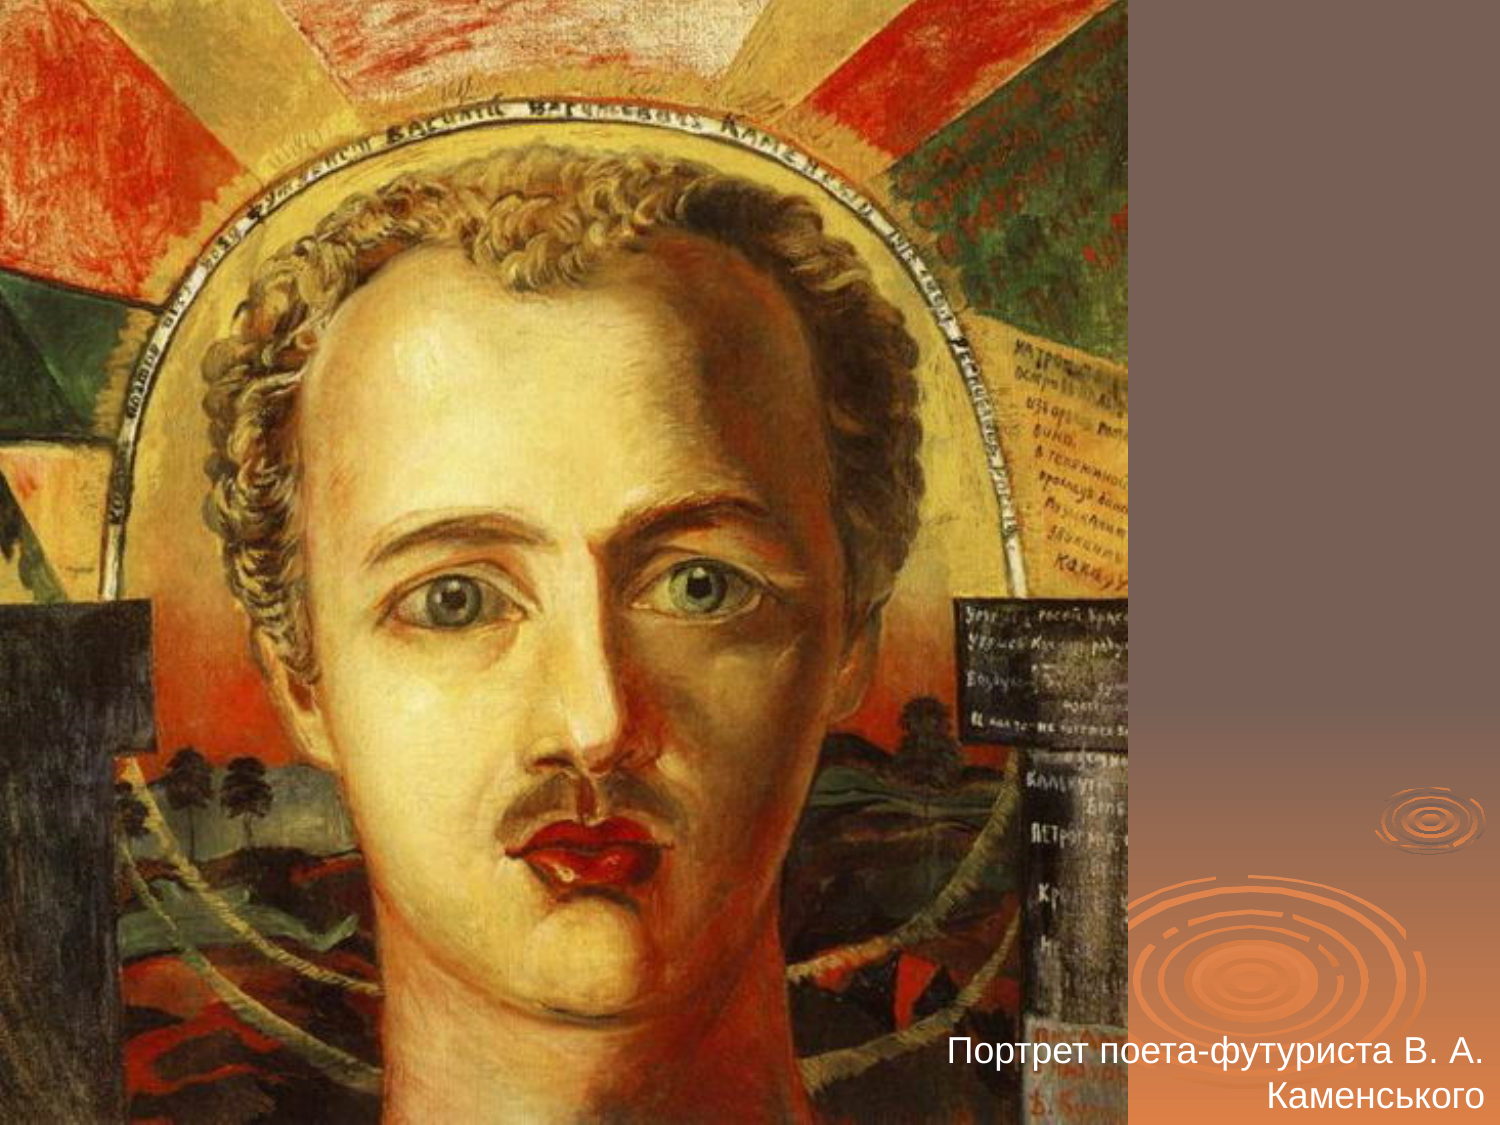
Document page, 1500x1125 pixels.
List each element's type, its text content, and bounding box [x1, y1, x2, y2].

text_box Портрет поета-футуриста В. А. Каменського [1132, 1018, 1500, 1124]
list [0, 0, 1128, 1125]
